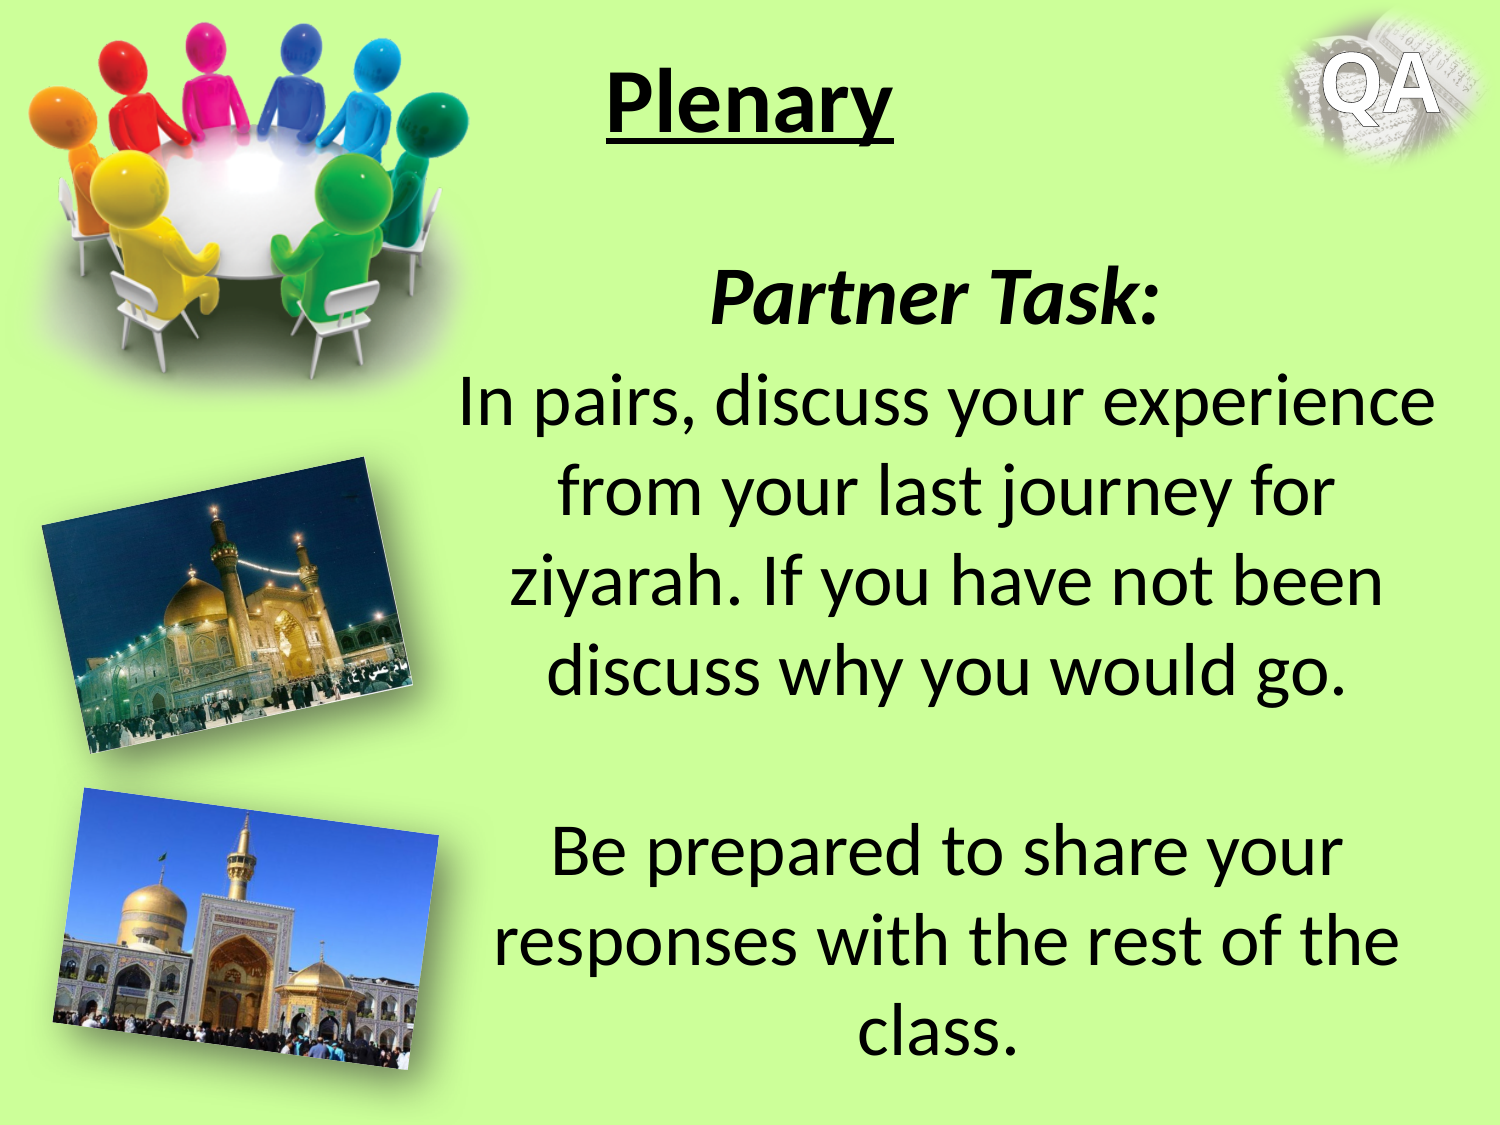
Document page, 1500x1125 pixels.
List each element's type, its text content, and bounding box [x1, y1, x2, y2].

text_box Partner Task: [560, 214, 1311, 470]
picture [42, 457, 412, 753]
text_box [1264, 0, 1500, 177]
text_box Plenary [496, 33, 1425, 197]
picture [53, 788, 439, 1069]
text_box In pairs, discuss your experience from your last journey for ziyarah. If you have not been discuss why you would go. Be prepared to share your responses with the rest of the class. [438, 343, 1458, 1078]
picture [5, 7, 491, 413]
